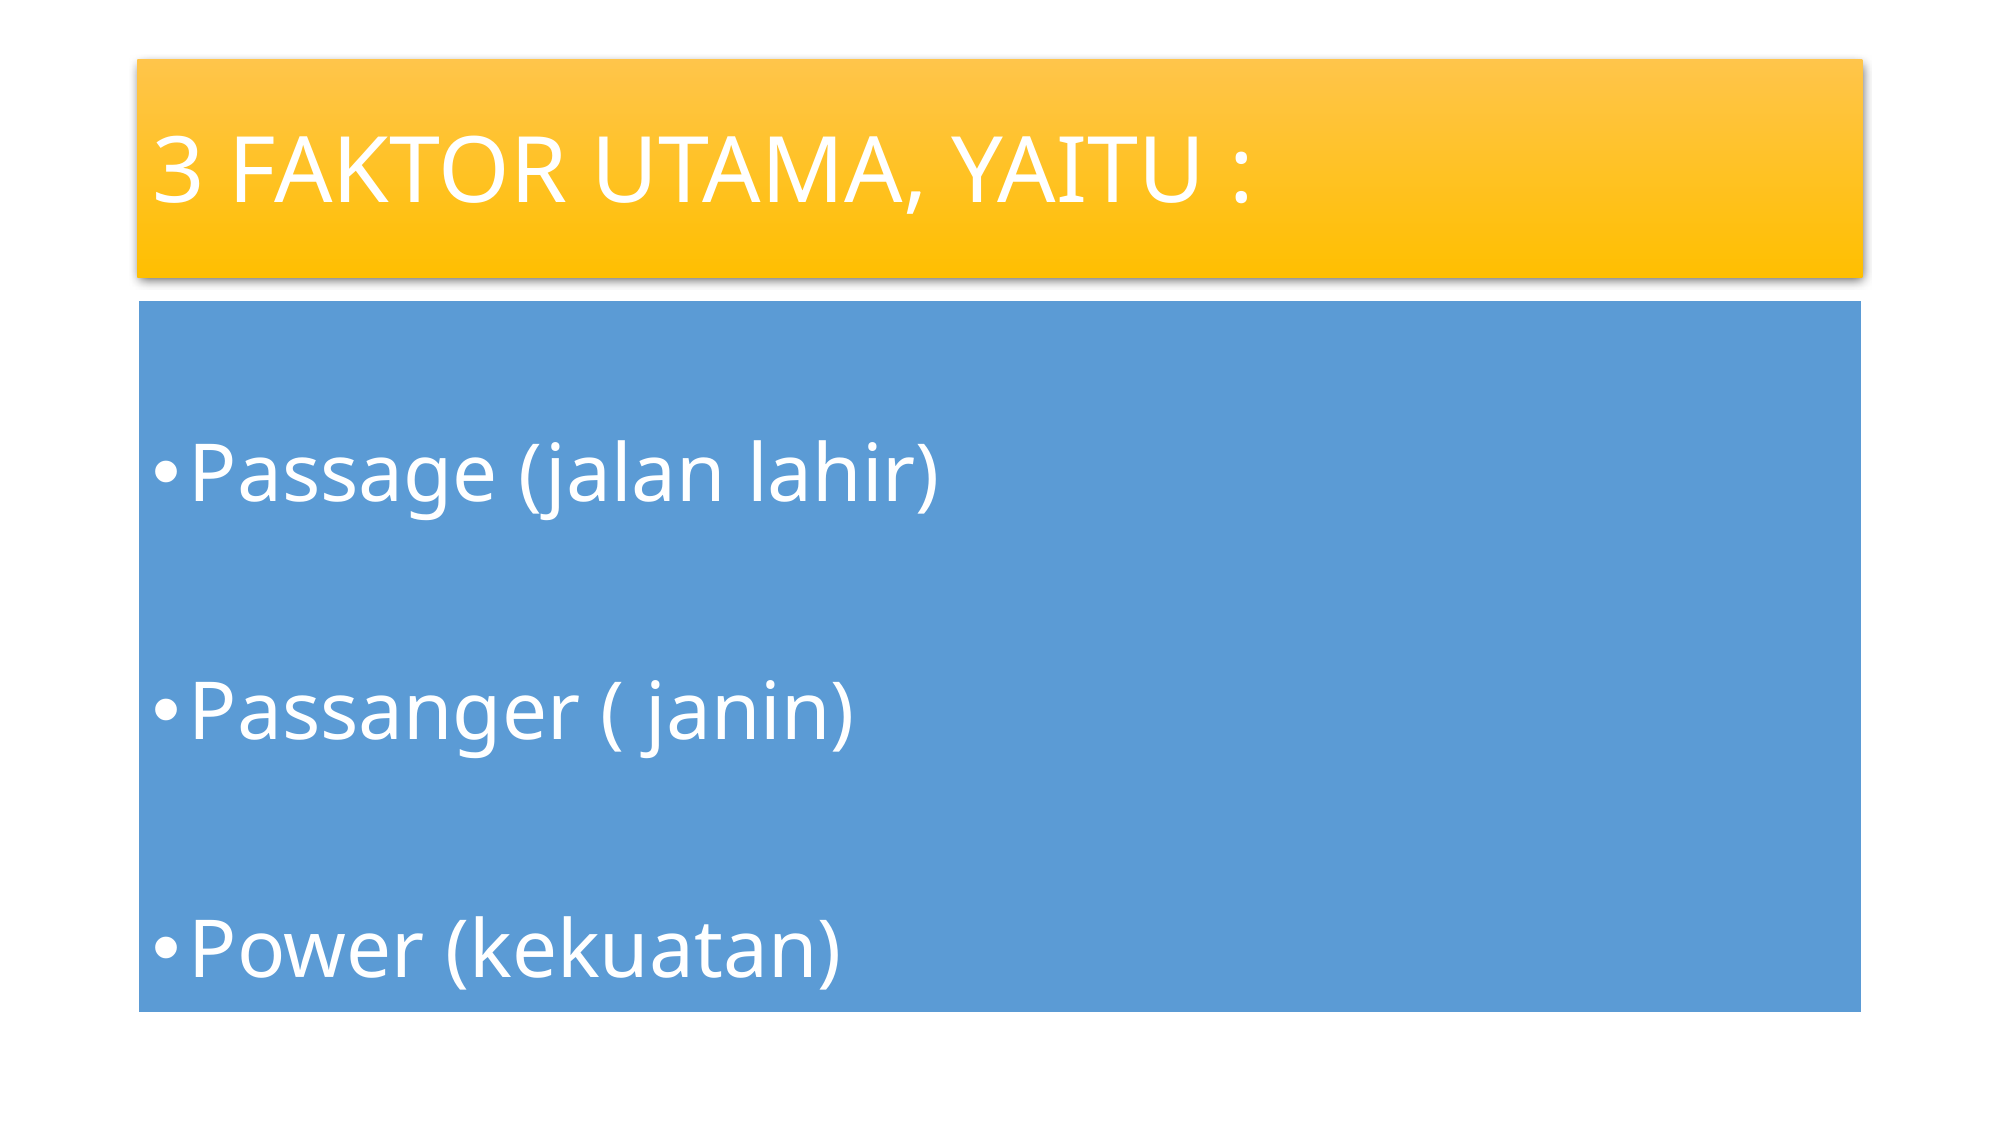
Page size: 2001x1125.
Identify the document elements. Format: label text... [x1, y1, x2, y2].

list Passage (jalan lahir) Passanger ( janin) Power (kekuatan) [136, 298, 1864, 1015]
title 3 FAKTOR UTAMA, YAITU : [137, 59, 1863, 278]
